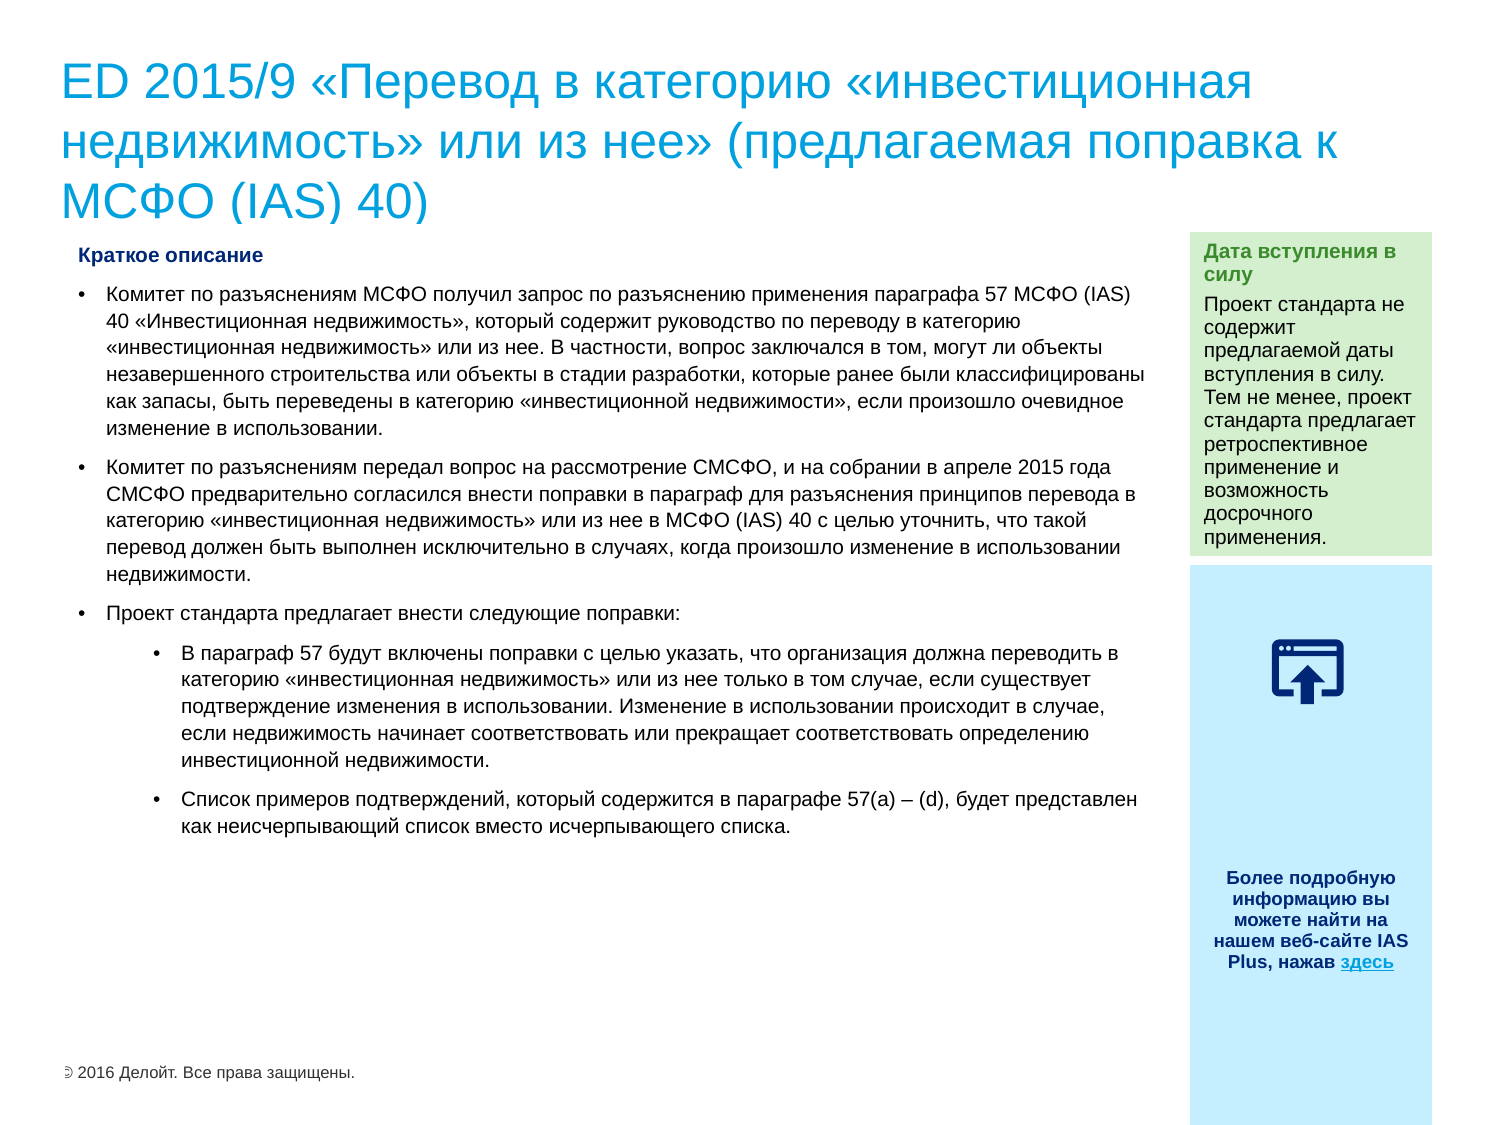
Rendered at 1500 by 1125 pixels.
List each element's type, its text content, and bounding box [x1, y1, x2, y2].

title ED 2015/9 «Перевод в категорию «инвестиционная недвижимость» или из нее» (предлагаемая поправка к МСФО (IAS) 40) [60, 48, 1437, 170]
text_box [1290, 664, 1326, 705]
table_header Краткое описание Комитет по разъяснениям МСФО получил запрос по разъяснению применения параграфа 57 МСФО (IAS) 40 «Инвестиционная недвижимость», который содержит руководство по переводу в категорию «инвестиционная недвижимость» или из нее. В частности, вопрос заключался в том, могут ли объекты незавершенного строительства или объекты в стадии разработки, которые ранее были классифицированы как запасы, быть переведены в категорию «инвестиционной недвижимости», если произошло очевидное изменение в использовании. Комитет по разъяснениям передал вопрос на рассмотрение СМСФО, и на собрании в апреле 2015 года СМСФО предварительно согласился внести поправки в параграф для разъяснения принципов перевода в категорию «инвестиционная недвижимость» или из нее в МСФО (IAS) 40 с целью уточнить, что такой перевод должен быть выполнен исключительно в случаях, когда произошло изменение в использовании недвижимости. Проект стандарта предлагает внести следующие поправки: В параграф 57 будут включены поправки с целью указать, что организация должна переводить в категорию «инвестиционная недвижимость» или из нее только в том случае, если существует подтверждение изменения в использовании. Изменение в использовании происходит в случае, если недвижимость начинает соответствовать или прекращает соответствовать определению инвестиционной недвижимости. Список примеров подтверждений, который содержится в параграфе 57(a) – (d), будет представлен как неисчерпывающий список вместо исчерпывающего списка. [65, 232, 1182, 1125]
table_header Дата вступления в силу Проект стандарта не содержит предлагаемой даты вступления в силу. Тем не менее, проект стандарта предлагает ретроспективное применение и возможность досрочного применения. [1190, 232, 1432, 556]
table_cell Более подробную информацию вы можете найти на нашем веб-сайте IAS Plus, нажав здесь [1190, 565, 1432, 1125]
text_box [1271, 639, 1344, 697]
